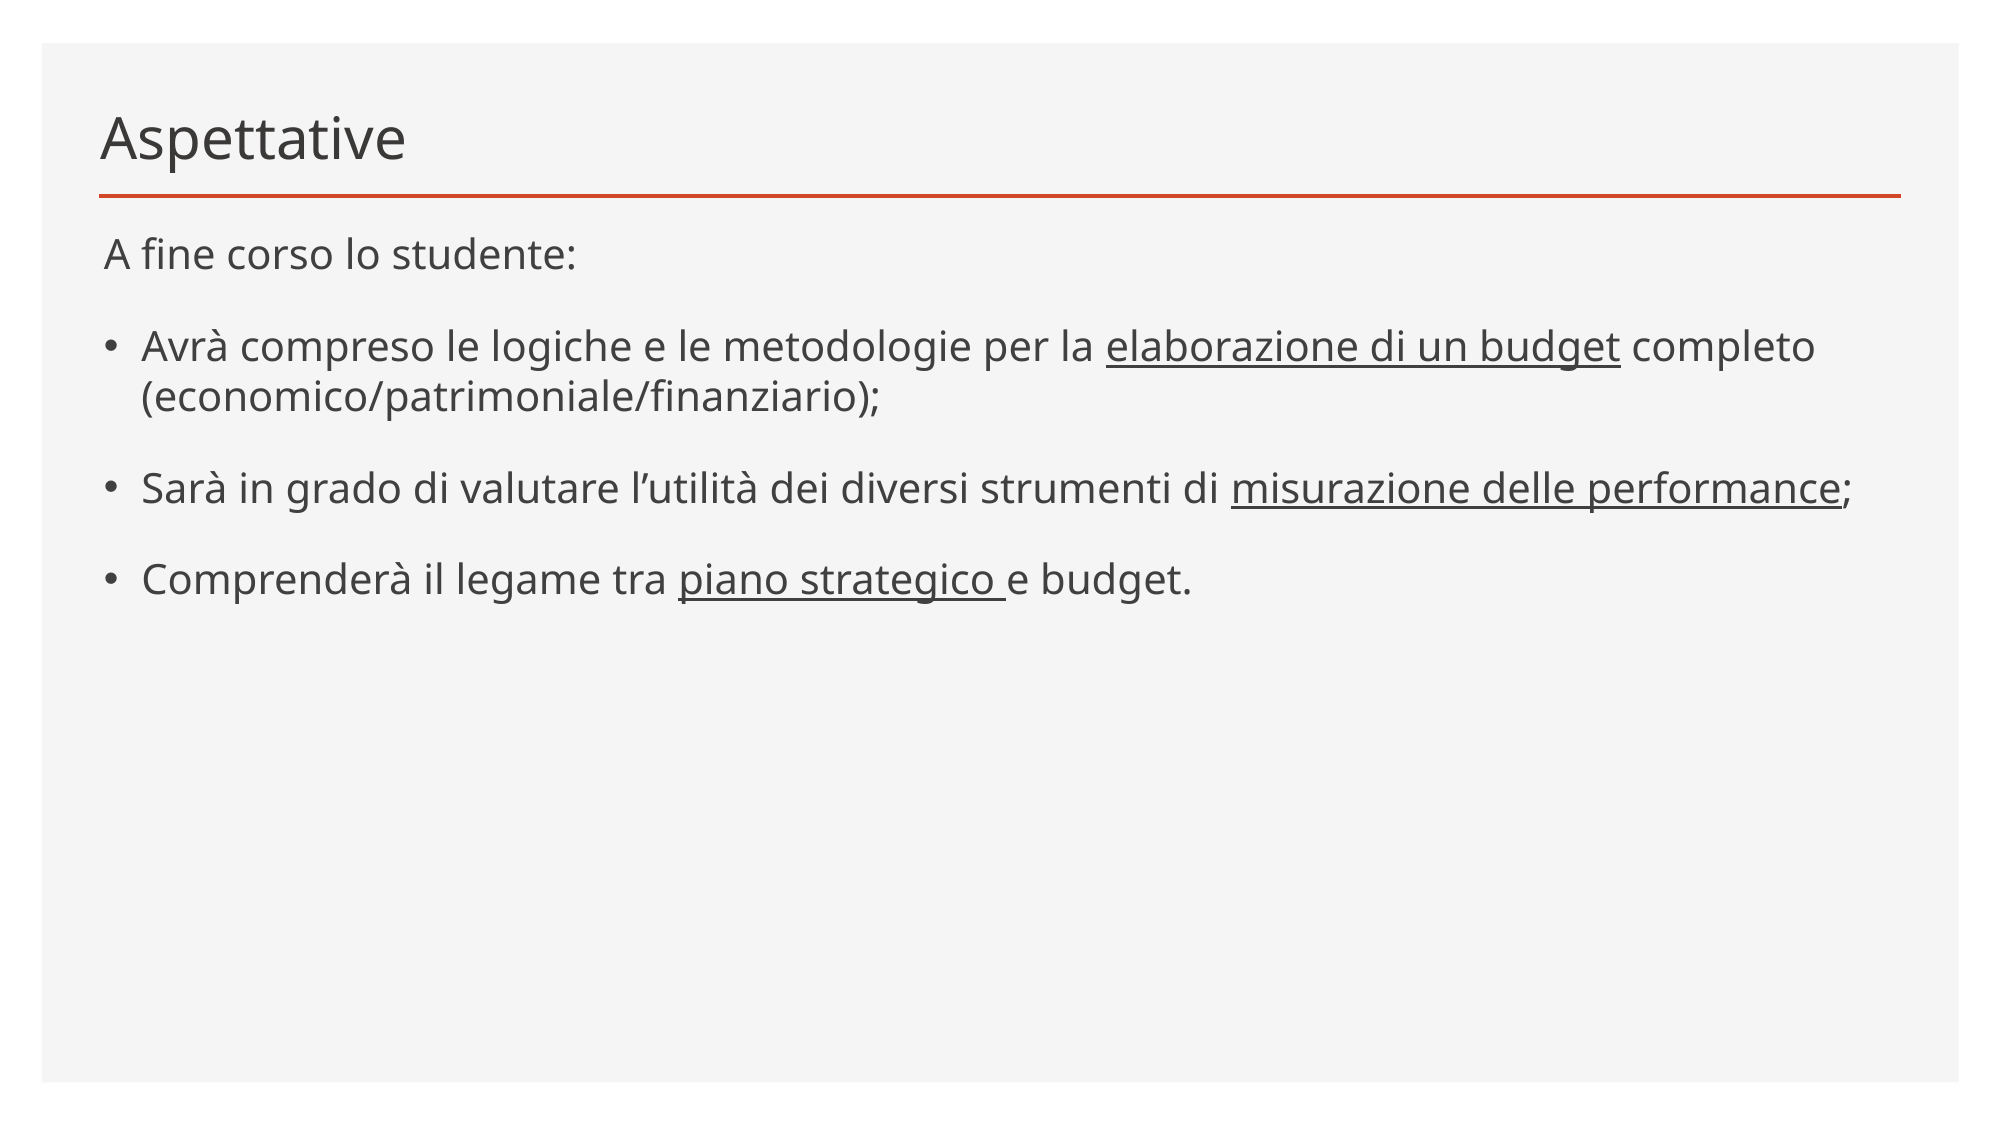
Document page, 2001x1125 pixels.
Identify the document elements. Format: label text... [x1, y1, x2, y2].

title Aspettative [85, 73, 1214, 179]
text_box A fine corso lo studente: Avrà compreso le logiche e le metodologie per la elaborazione di un budget completo (economico/patrimoniale/finanziario); Sarà in grado di valutare l’utilità dei diversi strumenti di misurazione delle performance; Comprenderà il legame tra piano strategico e budget. [88, 220, 1874, 1087]
